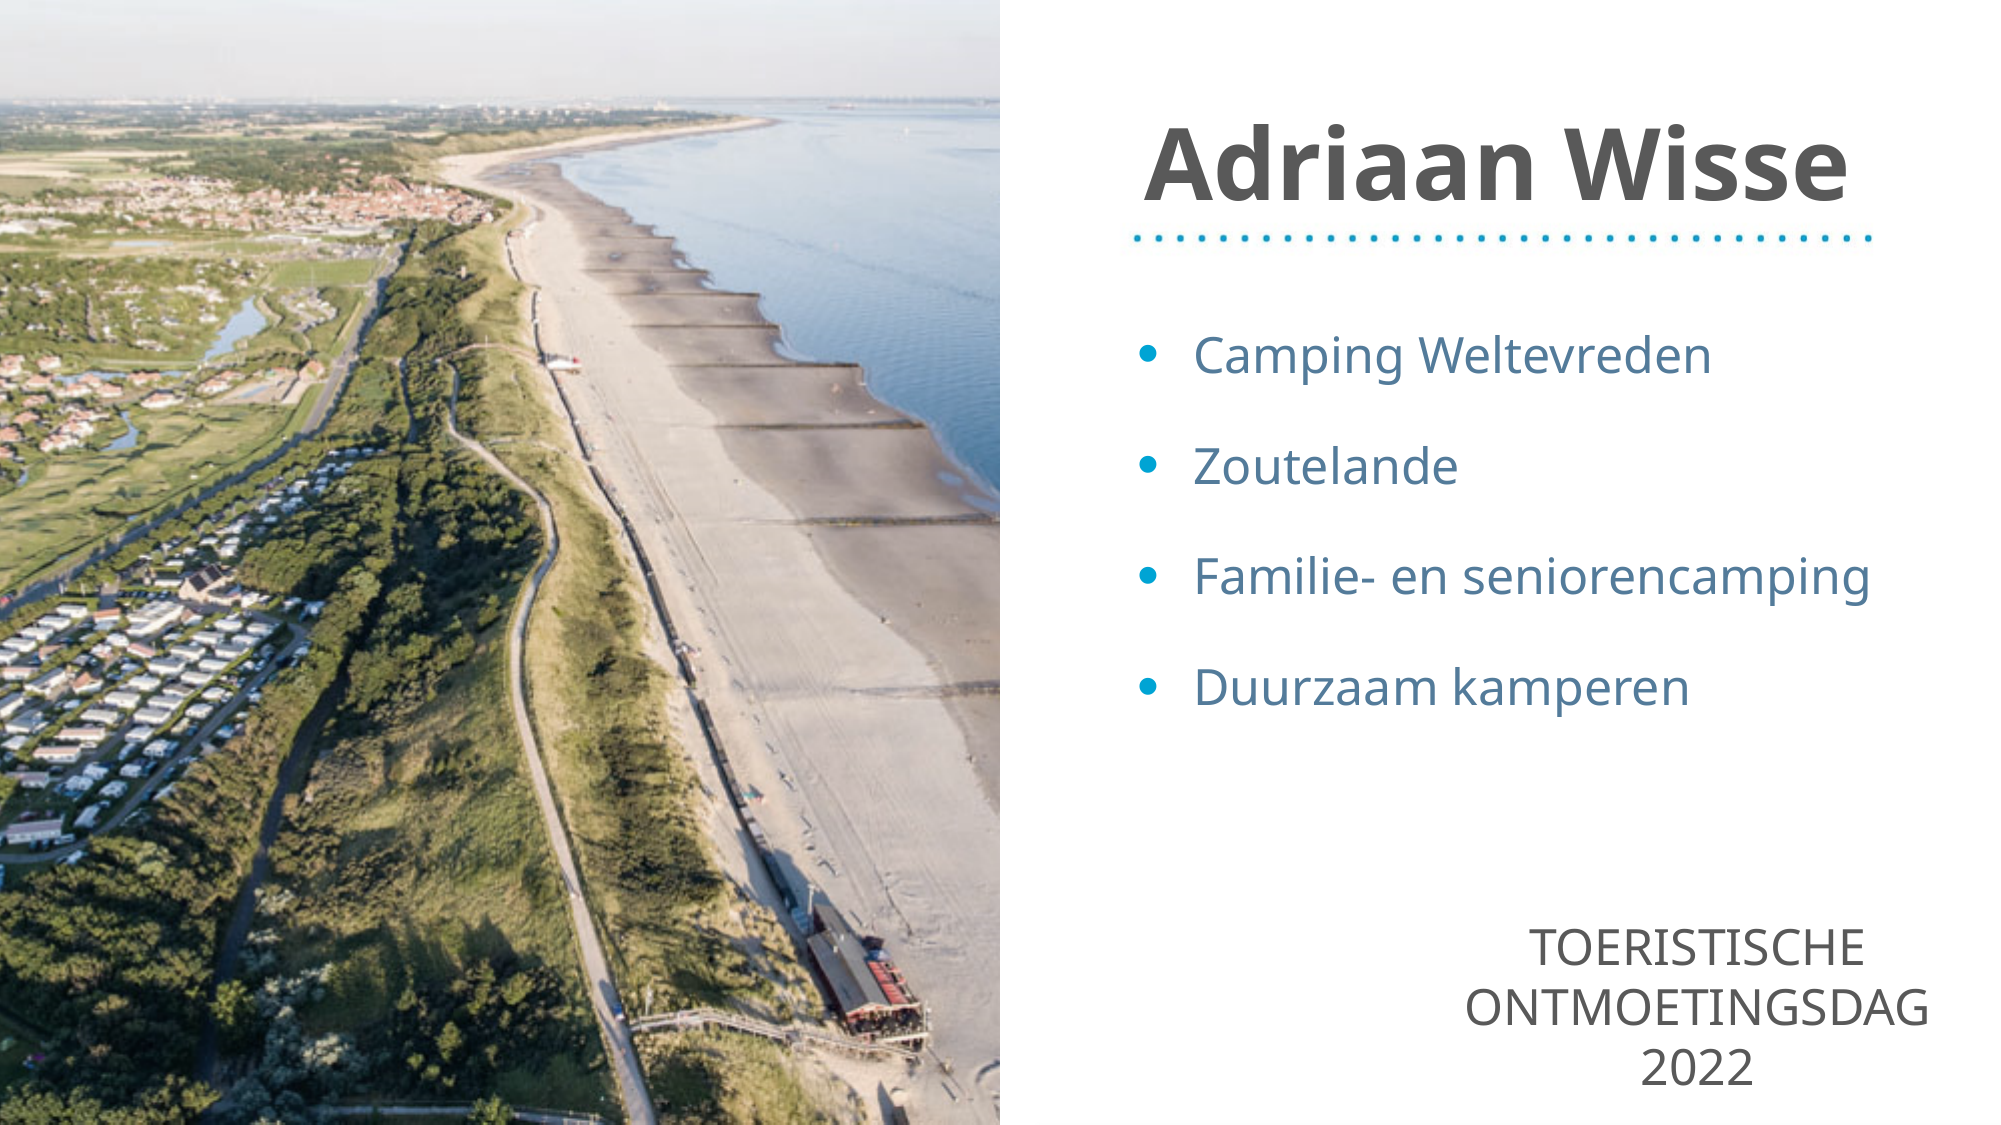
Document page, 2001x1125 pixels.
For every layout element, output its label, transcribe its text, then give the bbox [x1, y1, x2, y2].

list Camping Weltevreden Zoutelande Familie- en seniorencamping Duurzaam kamperen [1121, 285, 1982, 926]
text_box TOERISTISCHE ONTMOETINGSDAG 2022 [1429, 907, 1966, 1104]
title Adriaan Wisse [1121, 108, 1873, 228]
picture [0, 0, 2001, 1125]
